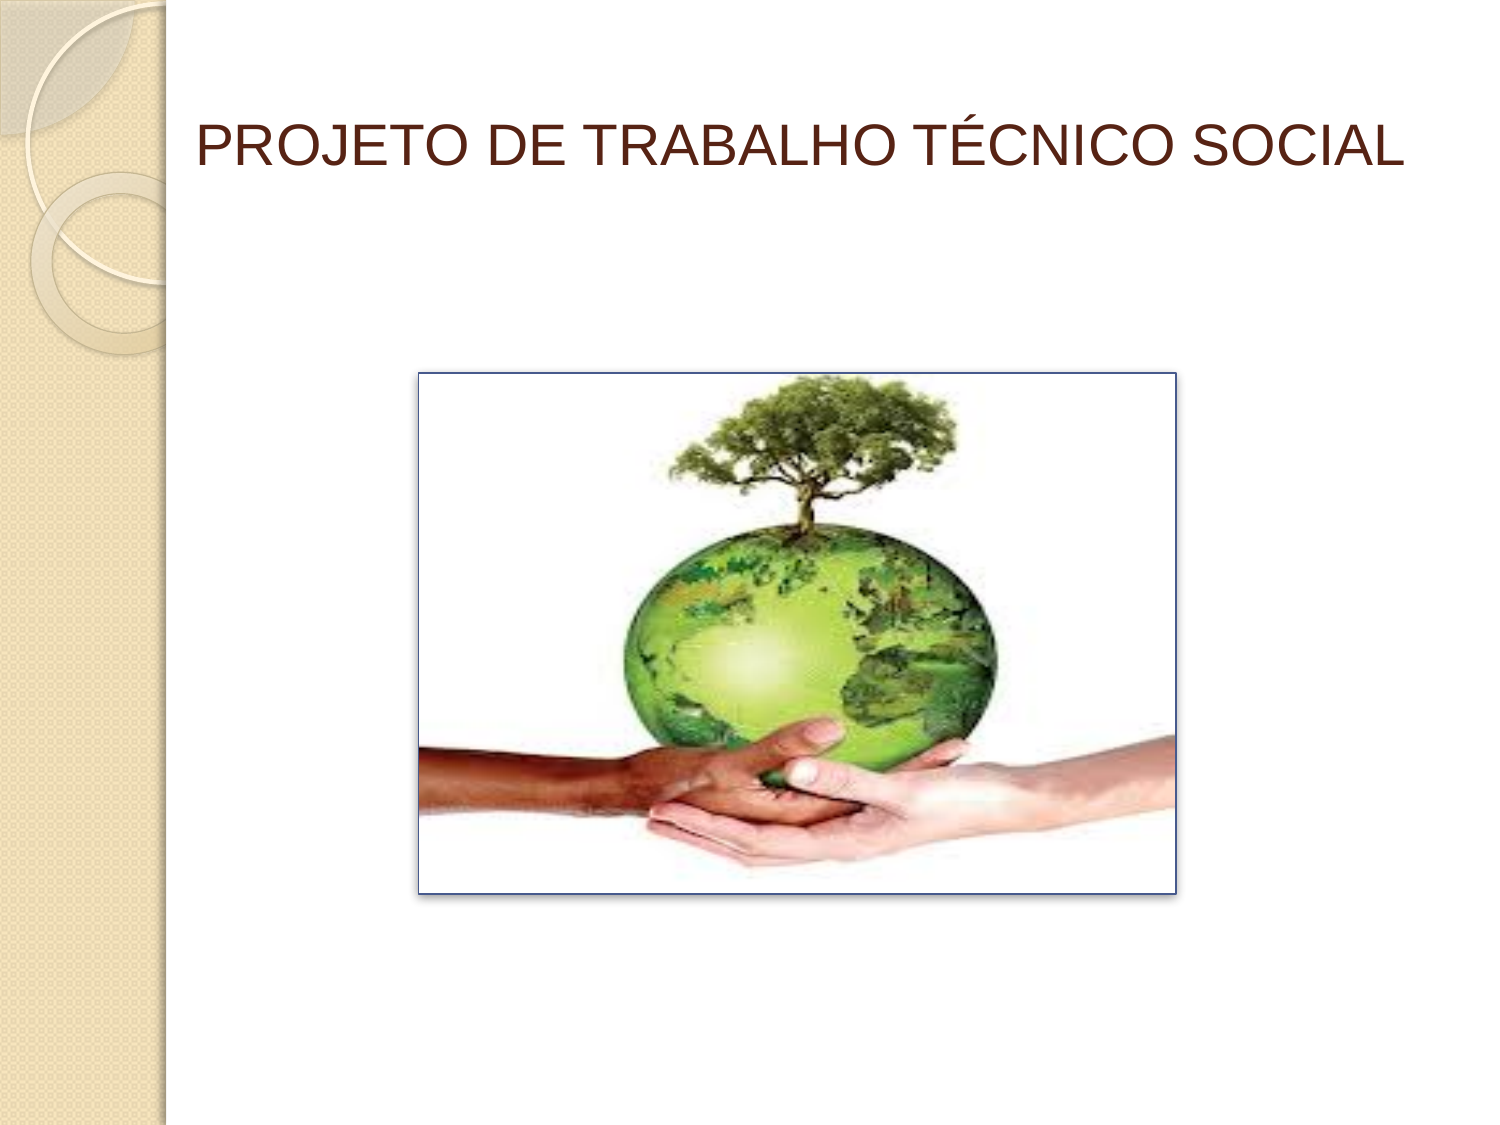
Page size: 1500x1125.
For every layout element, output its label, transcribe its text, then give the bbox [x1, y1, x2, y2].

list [418, 373, 1176, 894]
title PROJETO DE TRABALHO TÉCNICO SOCIAL [159, 54, 1425, 291]
